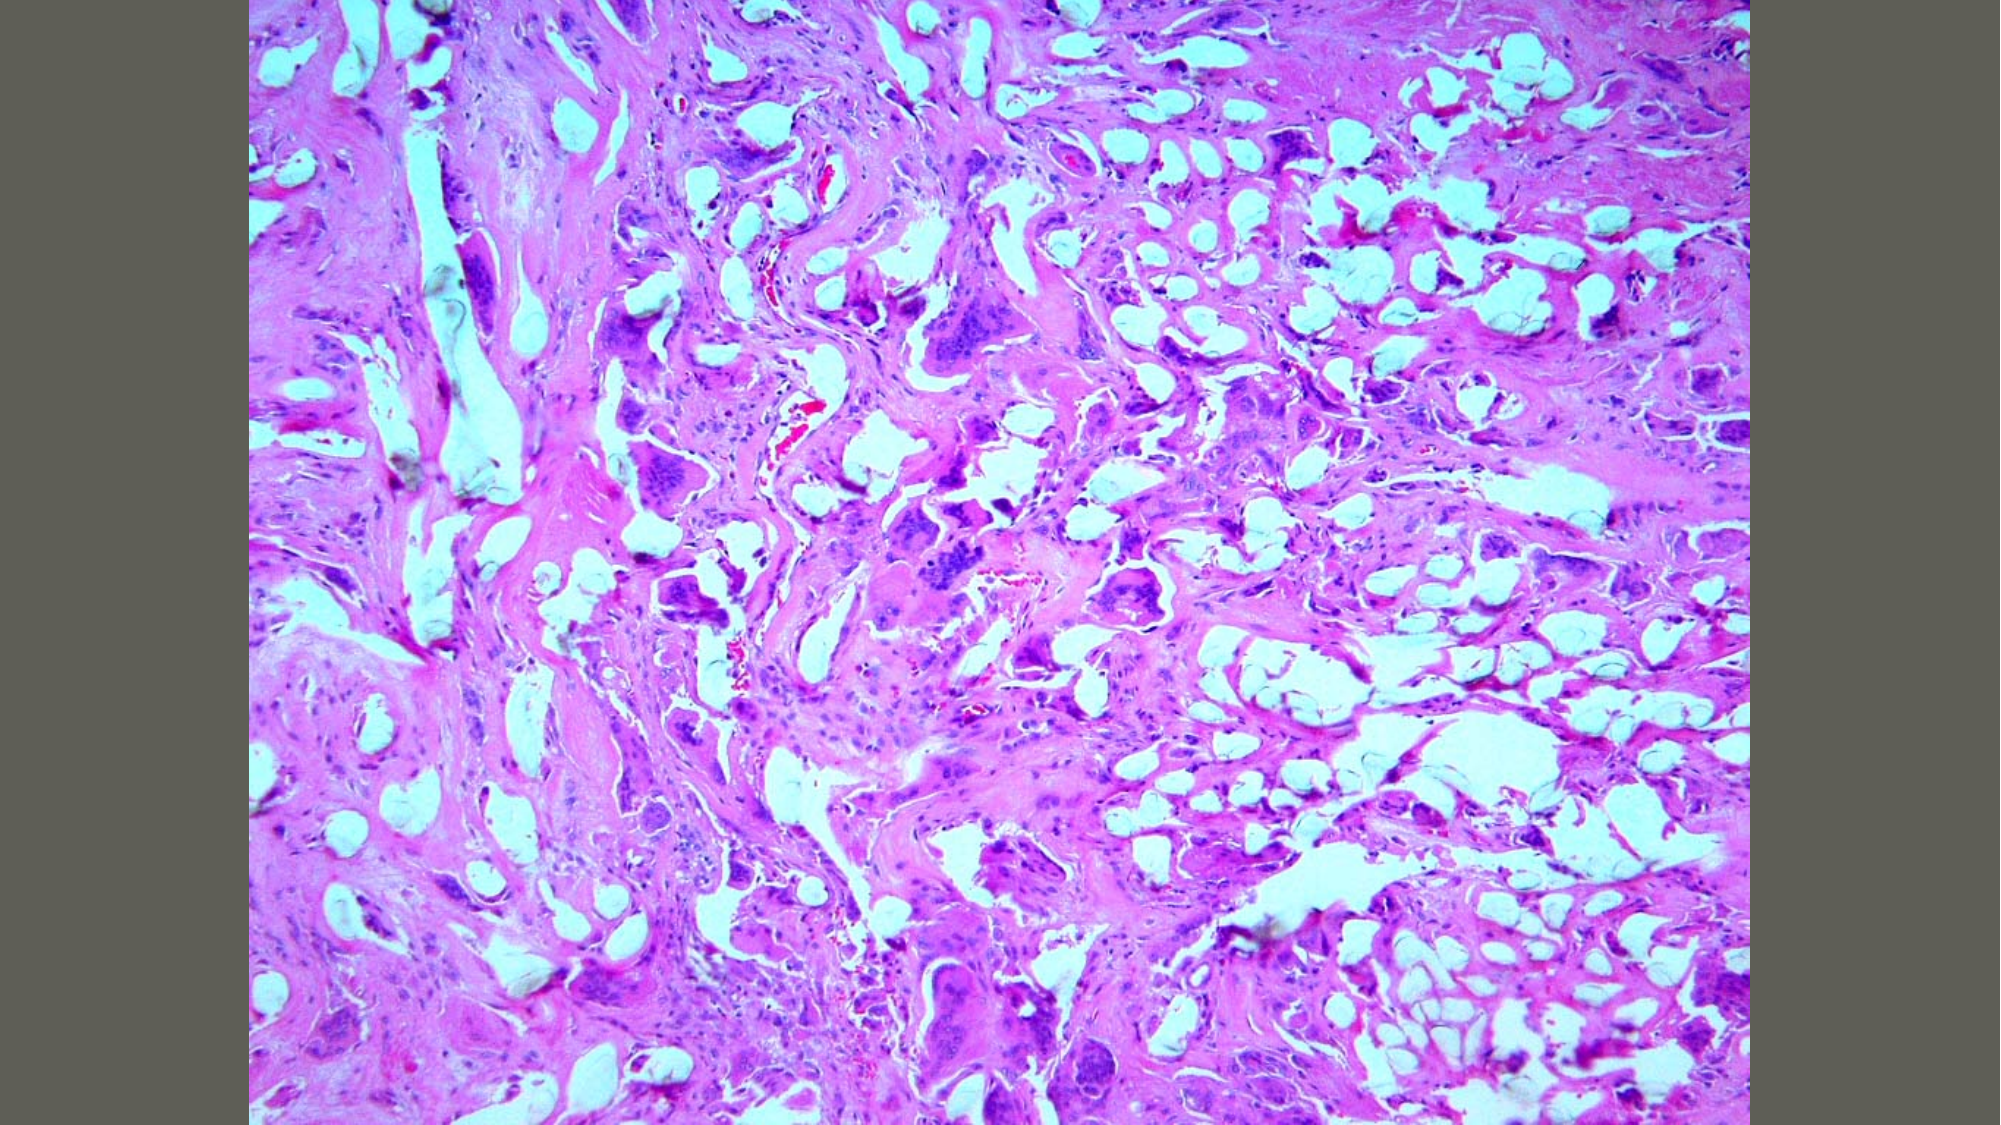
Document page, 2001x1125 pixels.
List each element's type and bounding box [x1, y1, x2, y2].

picture [249, 0, 1751, 1125]
